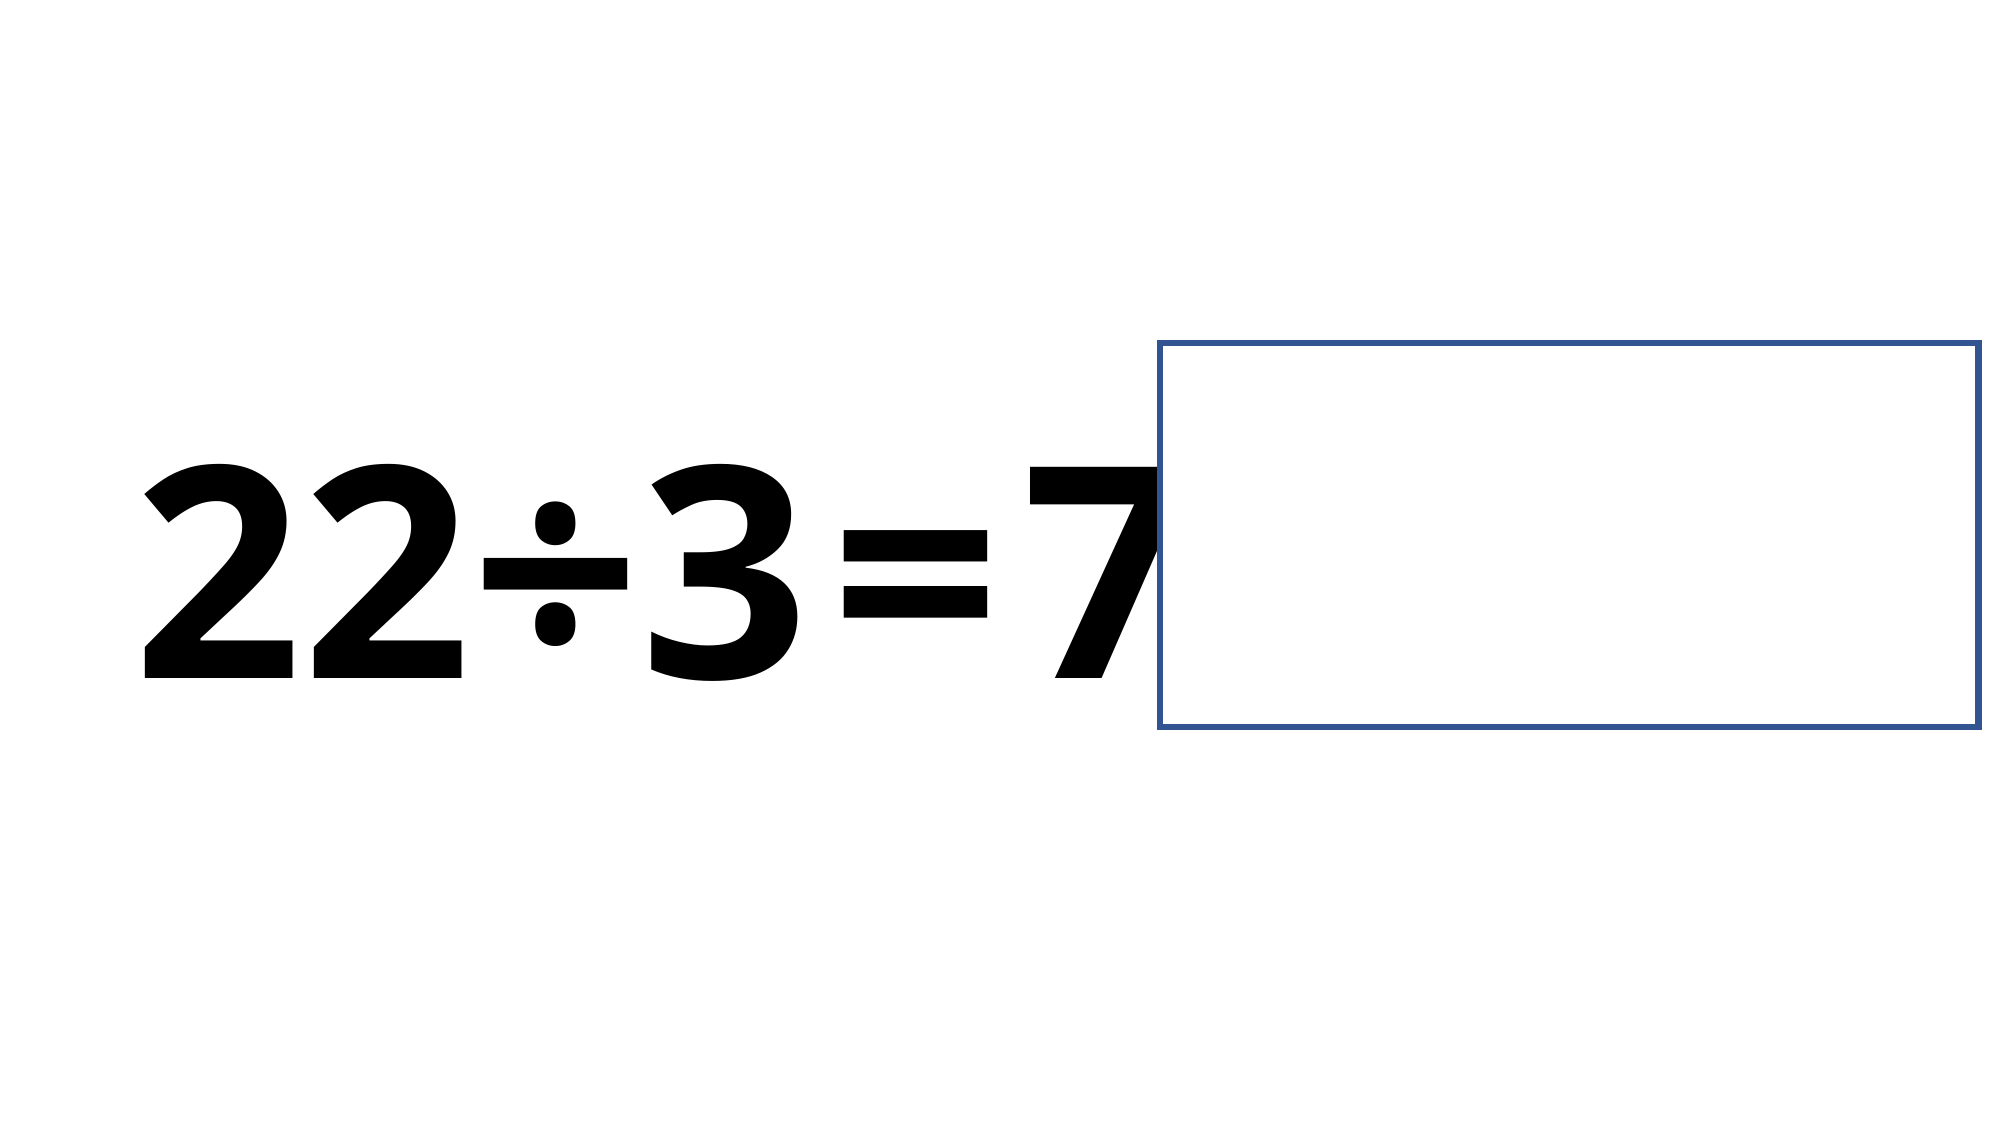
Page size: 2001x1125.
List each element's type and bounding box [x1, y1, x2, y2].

text_box [1159, 342, 1980, 375]
text_box [0, 375, 2000, 750]
